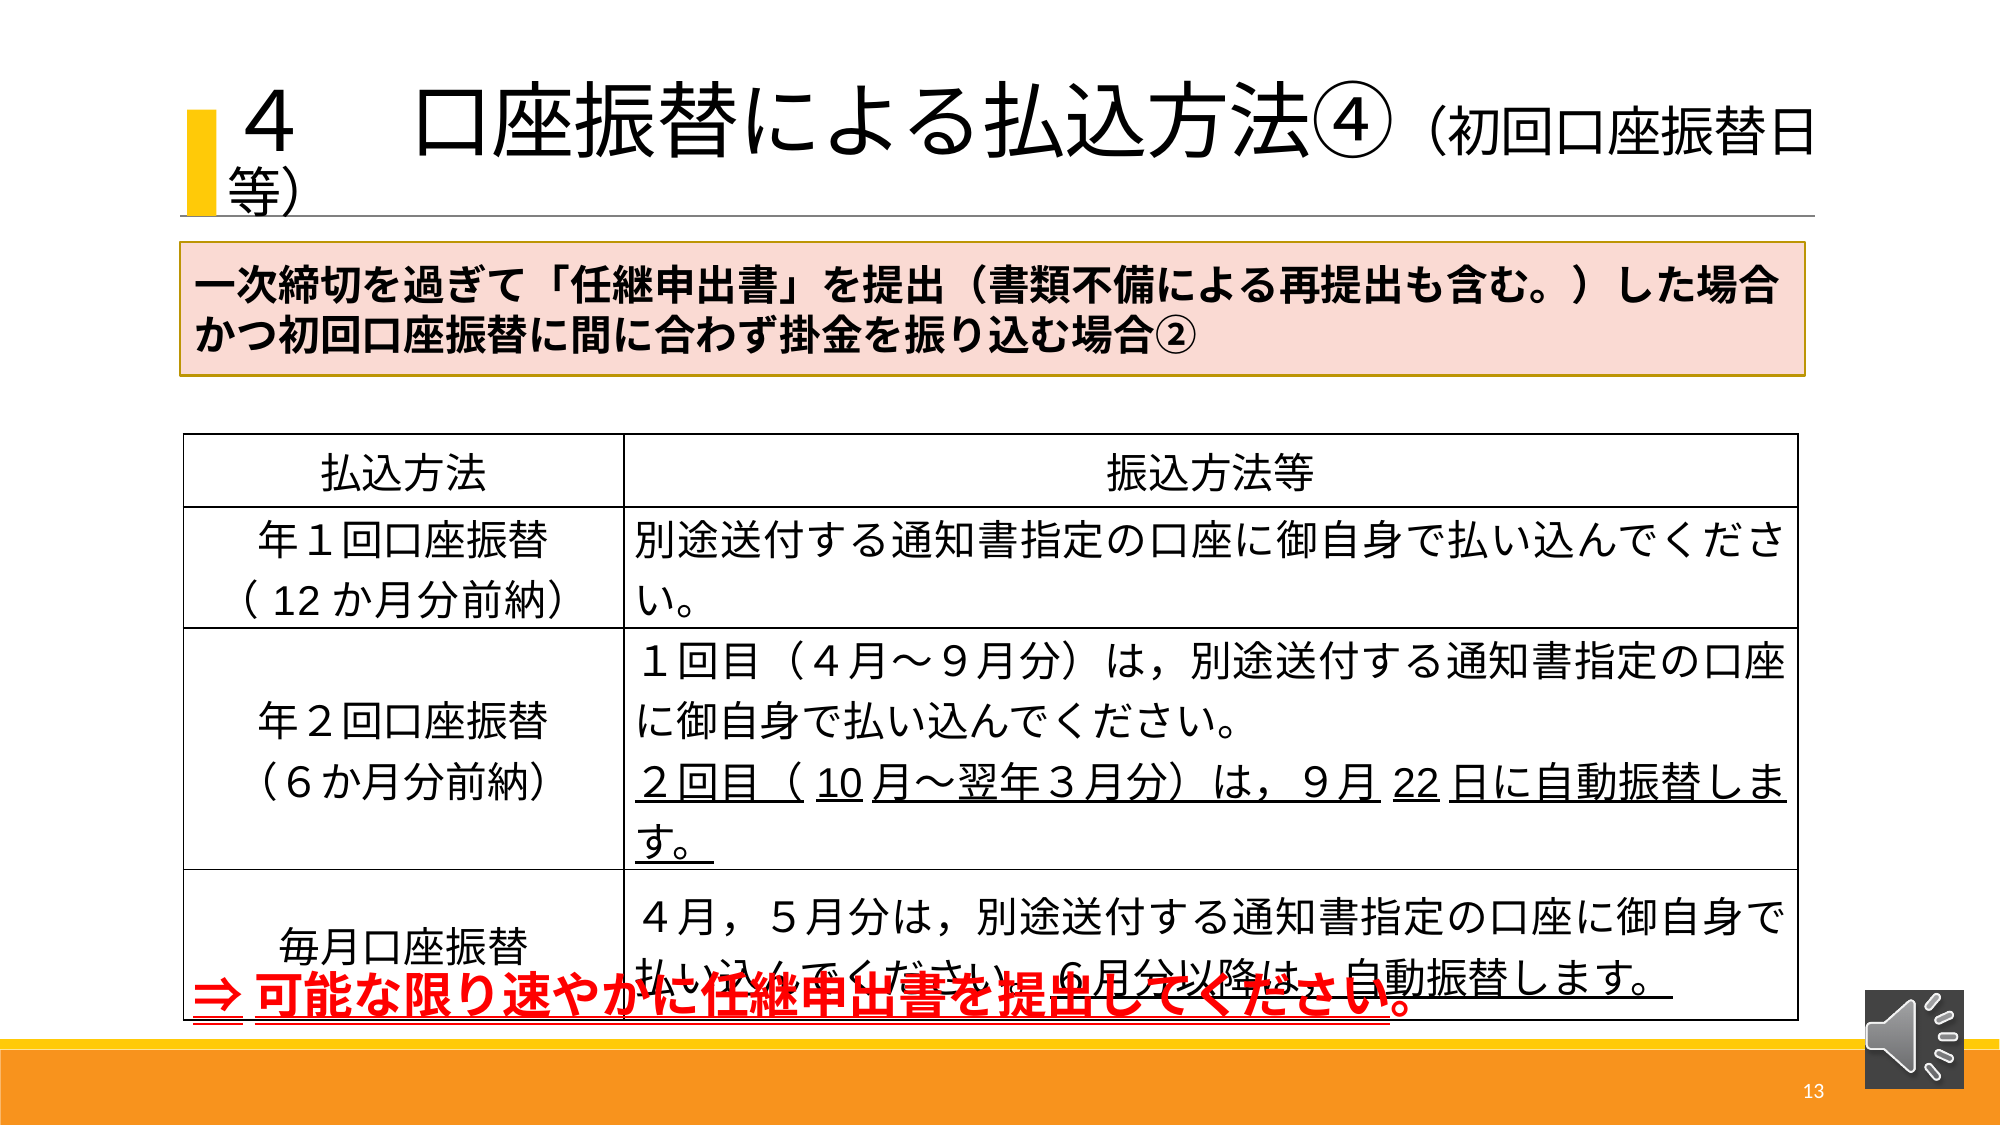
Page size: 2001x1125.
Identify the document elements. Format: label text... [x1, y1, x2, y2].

table_header 払込方法 [184, 435, 623, 506]
table_cell １回目（４月～９月分）は，別途送付する通知書指定の口座に御自身で払い込んでください。 ２回目（10月～翌年３月分）は，９月22日に自動振替します。 [625, 629, 1797, 869]
title ４ 口座振替による払込方法④（初回口座振替日等） [212, 53, 1863, 231]
text_box [186, 108, 218, 217]
table_cell 年１回口座振替 （12か月分前納） [184, 508, 623, 627]
table_cell 年２回口座振替 （６か月分前納） [184, 629, 623, 869]
table_cell 別途送付する通知書指定の口座に御自身で払い込んでください。 [625, 508, 1797, 627]
table_header 振込方法等 [625, 435, 1797, 506]
table_cell 毎月口座振替 [184, 870, 623, 1019]
text_box 一次締切を過ぎて「任継申出書」を提出（書類不備による再提出も含む。）した場合かつ初回口座振替に間に合わず掛金を振り込む場合② [179, 241, 1806, 377]
text_box [179, 420, 1778, 927]
table_cell ４月，５月分は，別途送付する通知書指定の口座に御自身で払い込んでください。６月分以降は，自動振替します。 [625, 870, 1797, 1019]
picture [1864, 989, 1966, 1091]
text_box ⇒可能な限り速やかに任継申出書を提出してください。 [193, 950, 1391, 1033]
slide_number 13 [1624, 1059, 1840, 1120]
